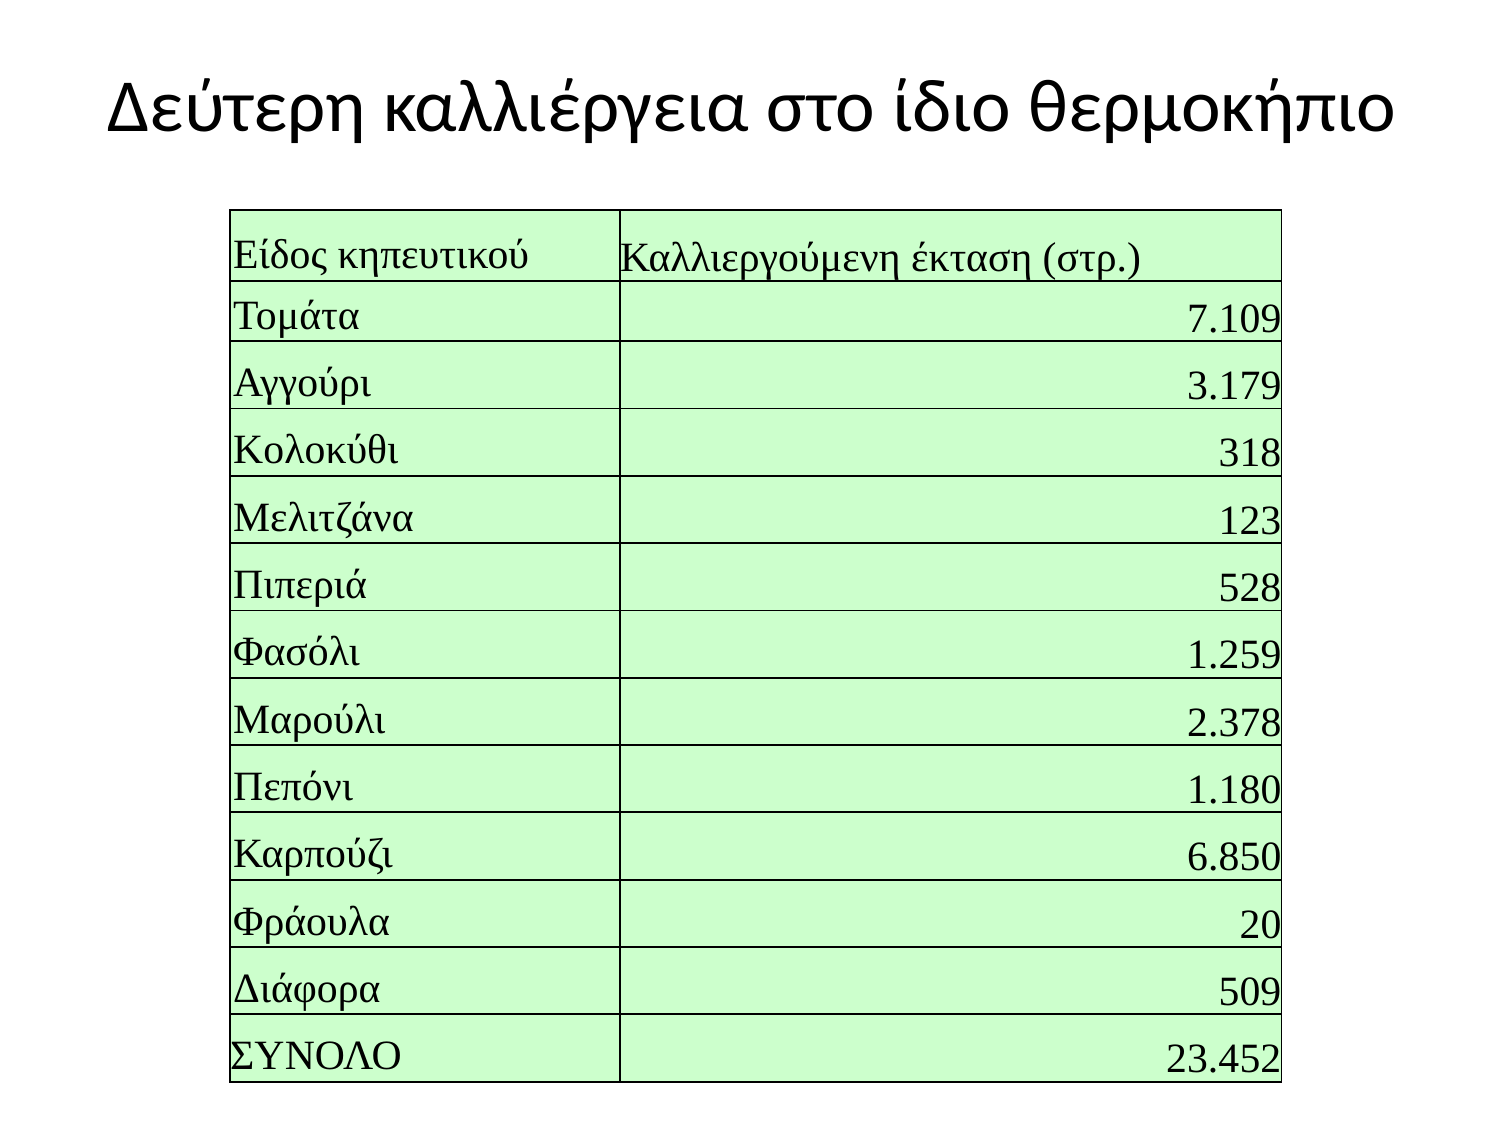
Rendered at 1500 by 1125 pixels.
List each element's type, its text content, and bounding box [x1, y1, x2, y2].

table_cell 7.109 [621, 282, 1281, 340]
title Δεύτερη καλλιέργεια στο ίδιο θερμοκήπιο [29, 19, 1477, 185]
table_cell 318 [621, 409, 1281, 475]
table_cell Καρπούζι [231, 813, 619, 879]
table_cell 6.850 [621, 813, 1281, 879]
table_cell Τομάτα [231, 282, 619, 340]
table_header Είδος κηπευτικού [231, 211, 619, 280]
table_cell ΣΥΝΟΛΟ [231, 1015, 619, 1081]
table_cell 509 [621, 948, 1281, 1013]
table_cell Πιπεριά [231, 544, 619, 610]
table_cell 1.259 [621, 611, 1281, 677]
table_cell Φασόλι [231, 611, 619, 677]
table_cell Πεπόνι [231, 746, 619, 811]
table_cell Διάφορα [231, 948, 619, 1013]
table_cell Κολοκύθι [231, 409, 619, 475]
table_cell Φράουλα [231, 881, 619, 946]
table_cell 123 [621, 477, 1281, 542]
table_cell 528 [621, 544, 1281, 610]
table_cell 1.180 [621, 746, 1281, 811]
table_cell 2.378 [621, 679, 1281, 744]
table_cell Μελιτζάνα [231, 477, 619, 542]
table_cell Αγγούρι [231, 342, 619, 408]
table_cell 3.179 [621, 342, 1281, 408]
table_header Καλλιεργούμενη έκταση (στρ.) [621, 211, 1281, 280]
table_cell 20 [621, 881, 1281, 946]
table_cell Μαρούλι [231, 679, 619, 744]
table_cell 23.452 [621, 1015, 1281, 1081]
